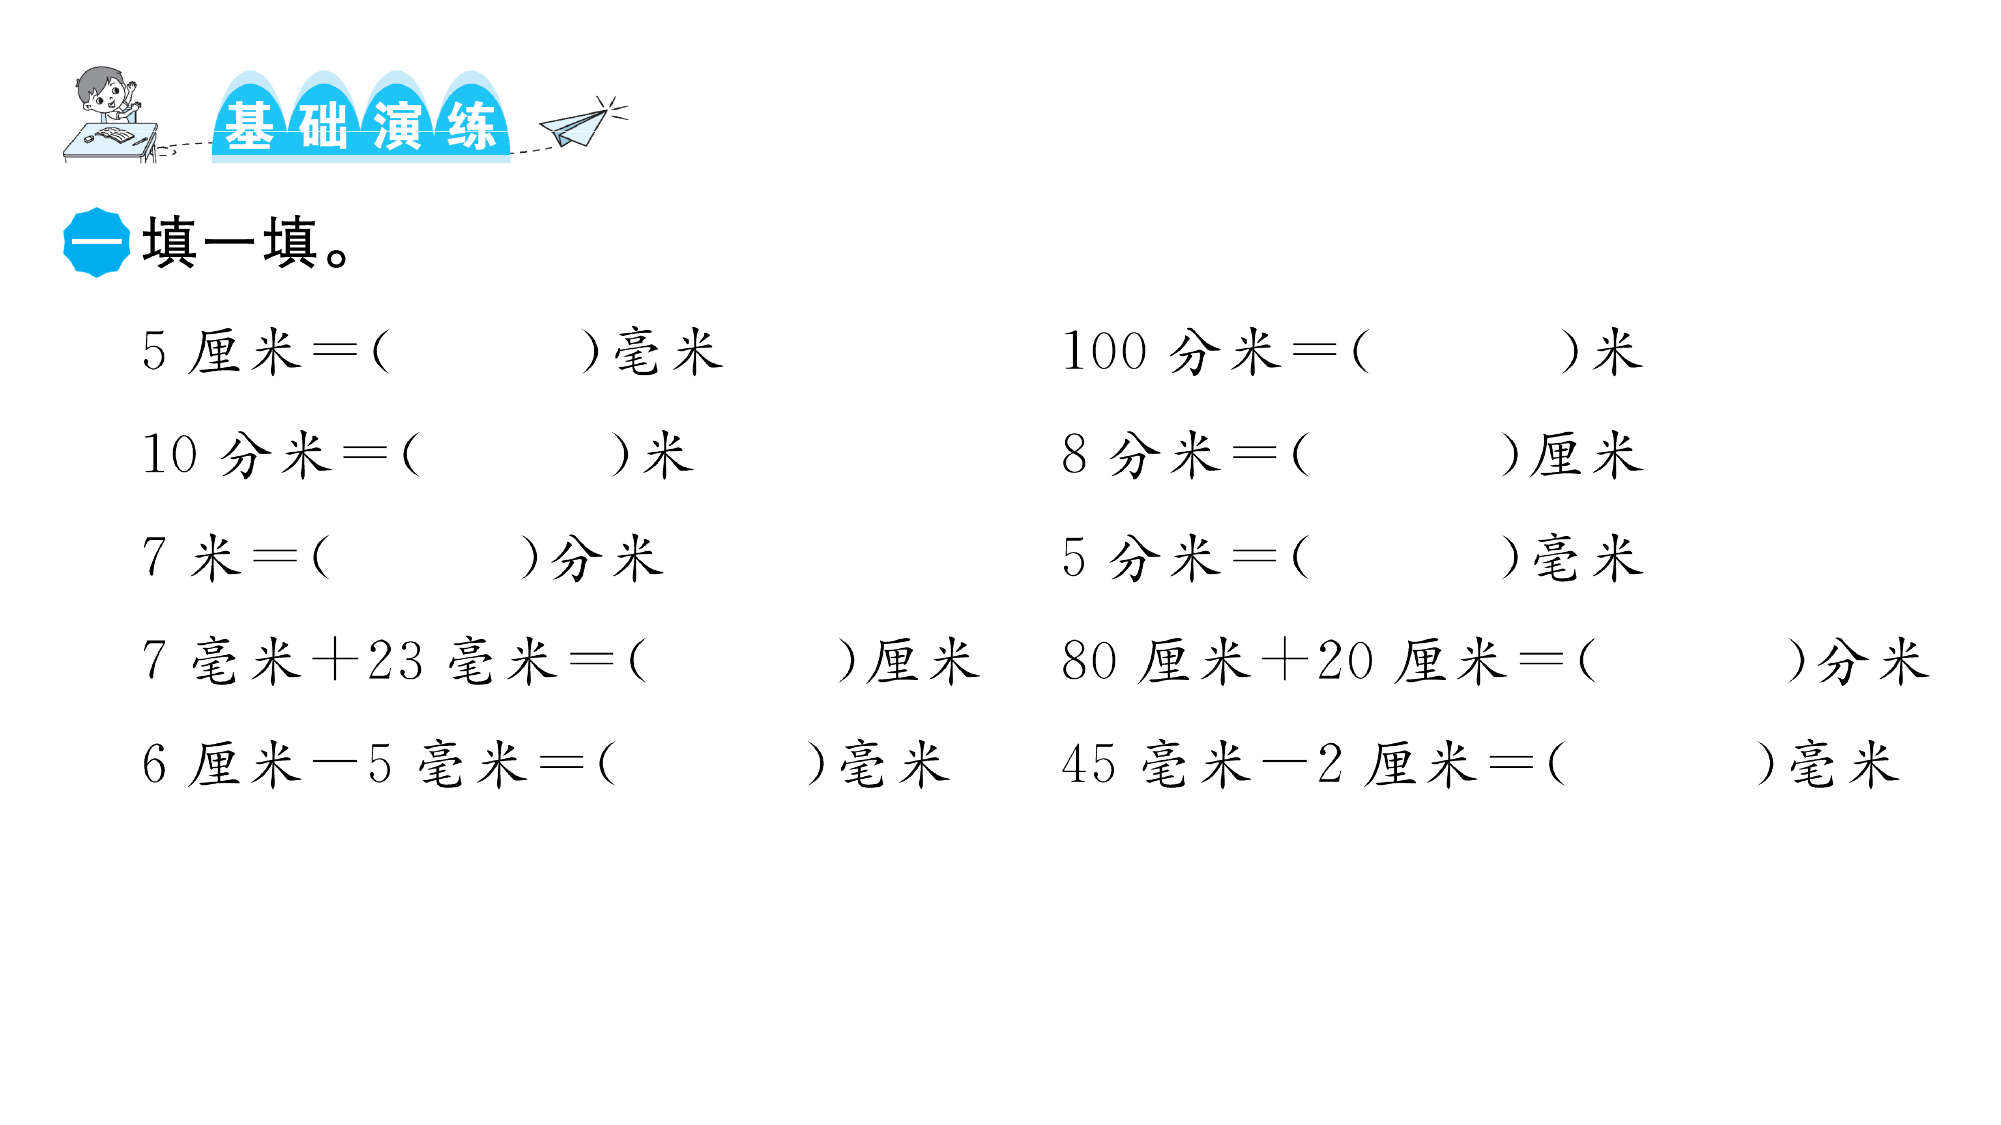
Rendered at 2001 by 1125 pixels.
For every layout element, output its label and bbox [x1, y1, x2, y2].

picture [58, 58, 1949, 829]
